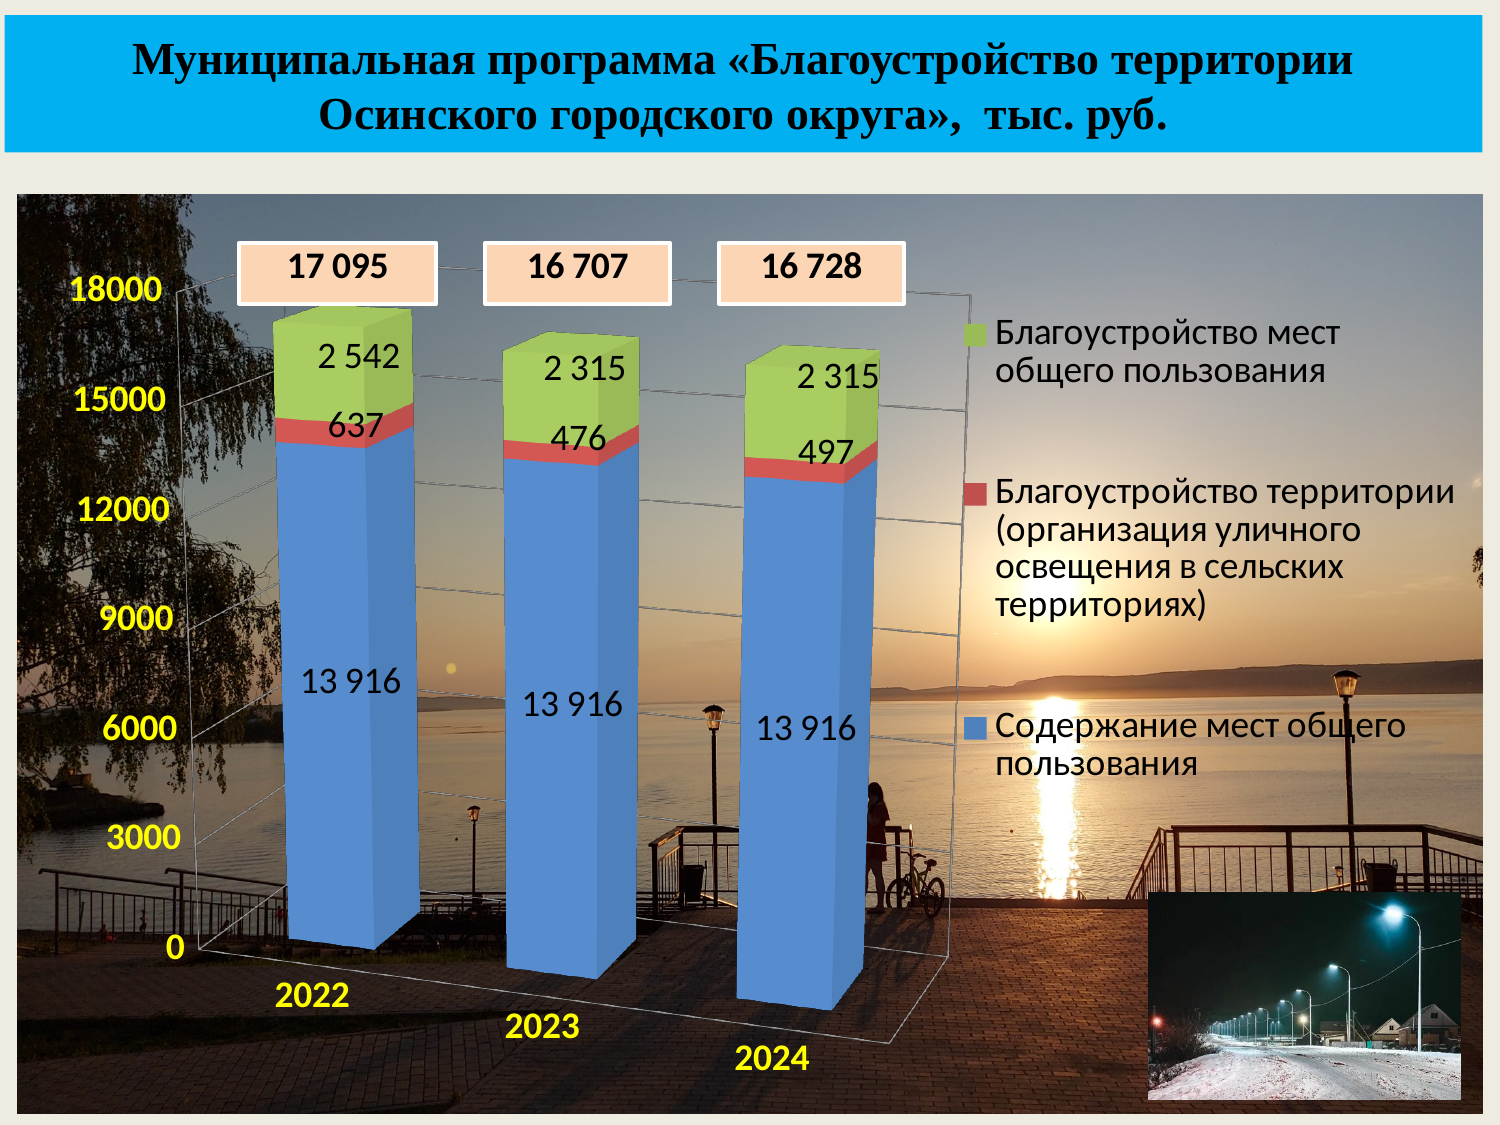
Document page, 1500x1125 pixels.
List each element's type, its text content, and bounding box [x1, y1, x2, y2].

picture [1147, 891, 1461, 1100]
chart [17, 193, 1483, 1121]
title Муниципальная программа «Благоустройство территории Осинского городского округа», тыс. руб. [4, 15, 1483, 153]
